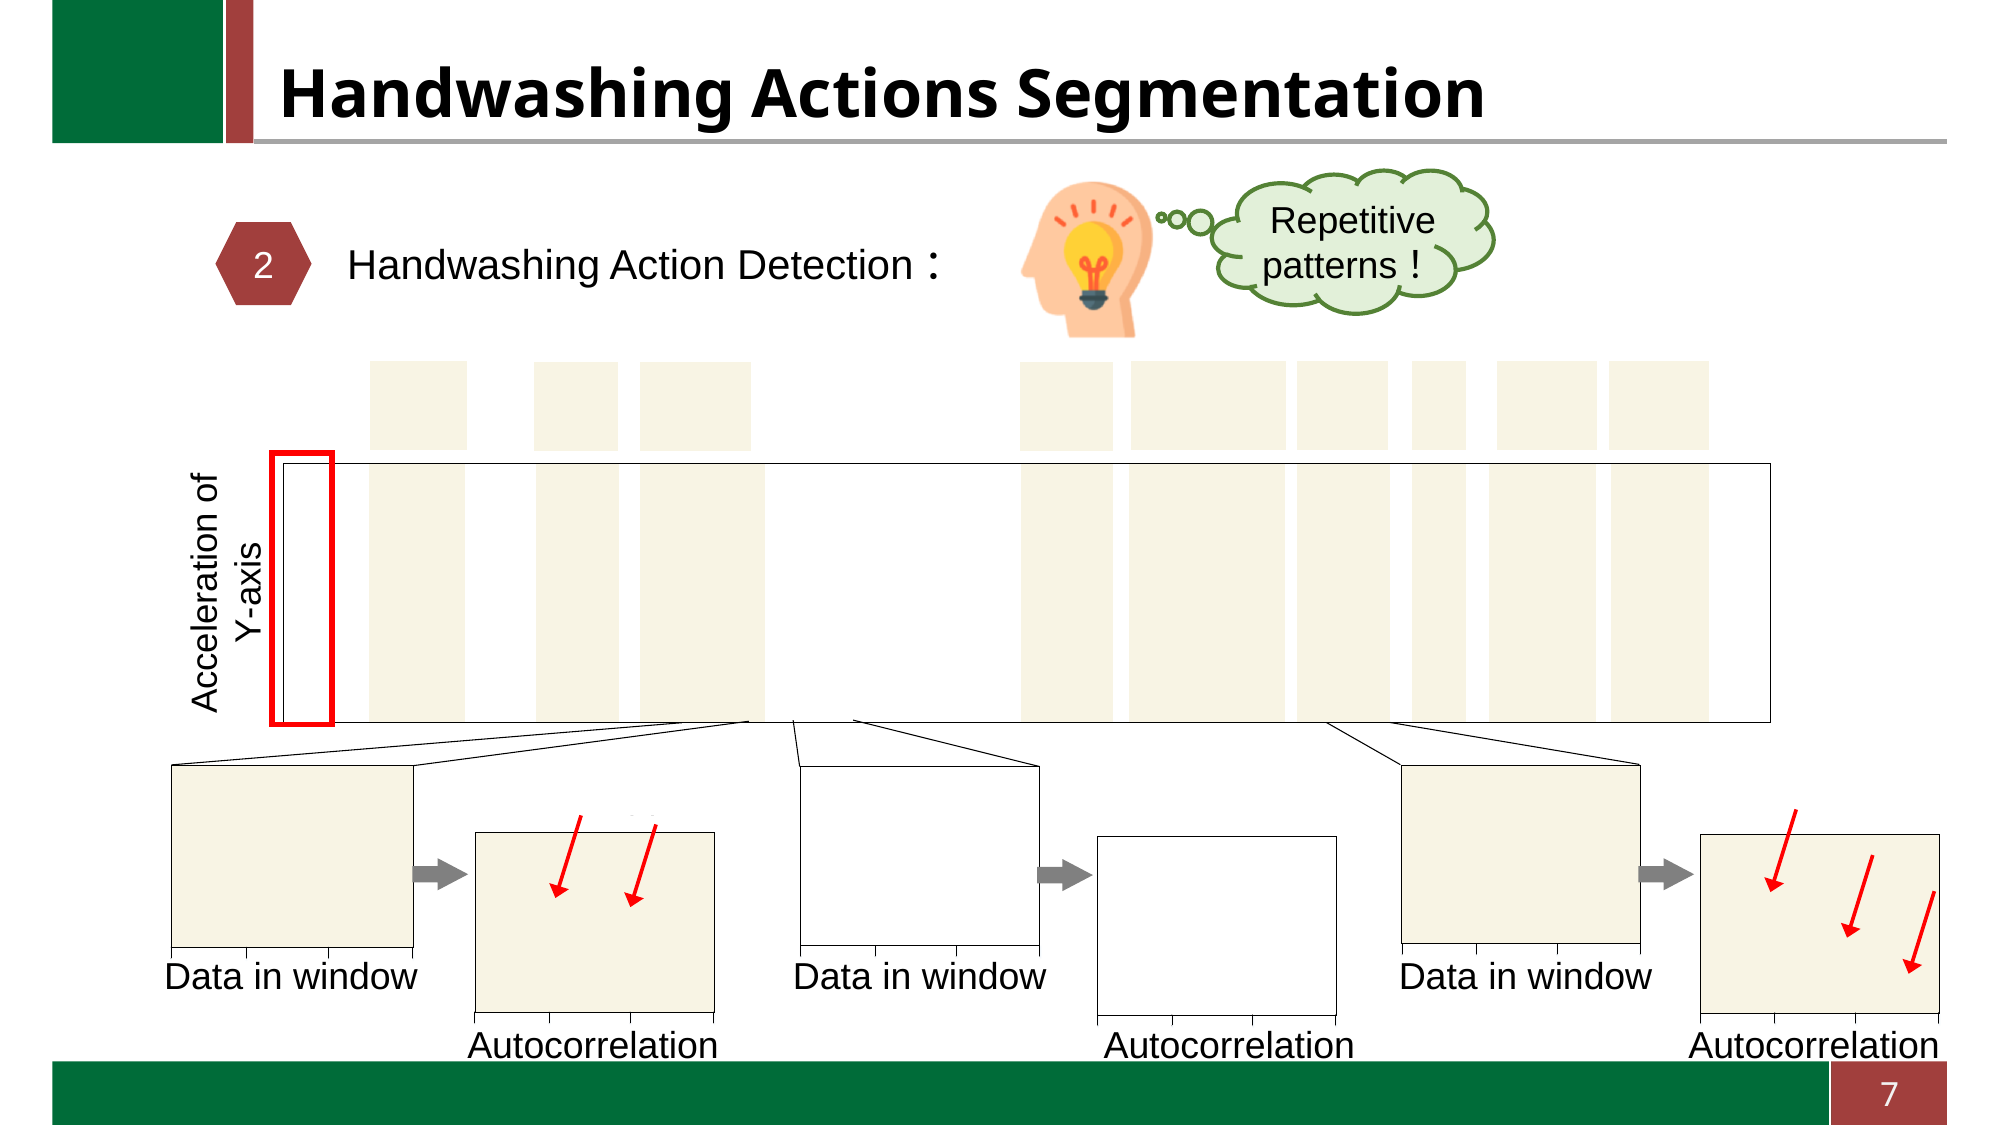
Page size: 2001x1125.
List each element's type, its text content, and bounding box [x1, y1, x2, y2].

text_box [215, 222, 1211, 306]
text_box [1658, 818, 2000, 1070]
title Handwashing Actions Segmentation [263, 51, 1682, 140]
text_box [1325, 783, 1711, 1002]
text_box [762, 720, 1102, 1002]
picture [1005, 169, 1178, 222]
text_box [555, 815, 582, 899]
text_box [1211, 170, 1494, 314]
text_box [1055, 823, 1418, 1070]
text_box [1908, 891, 1935, 974]
picture [55, 306, 1930, 783]
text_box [433, 815, 787, 1070]
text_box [128, 721, 749, 1002]
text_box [1770, 809, 1797, 893]
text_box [1847, 855, 1873, 938]
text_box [630, 824, 657, 908]
